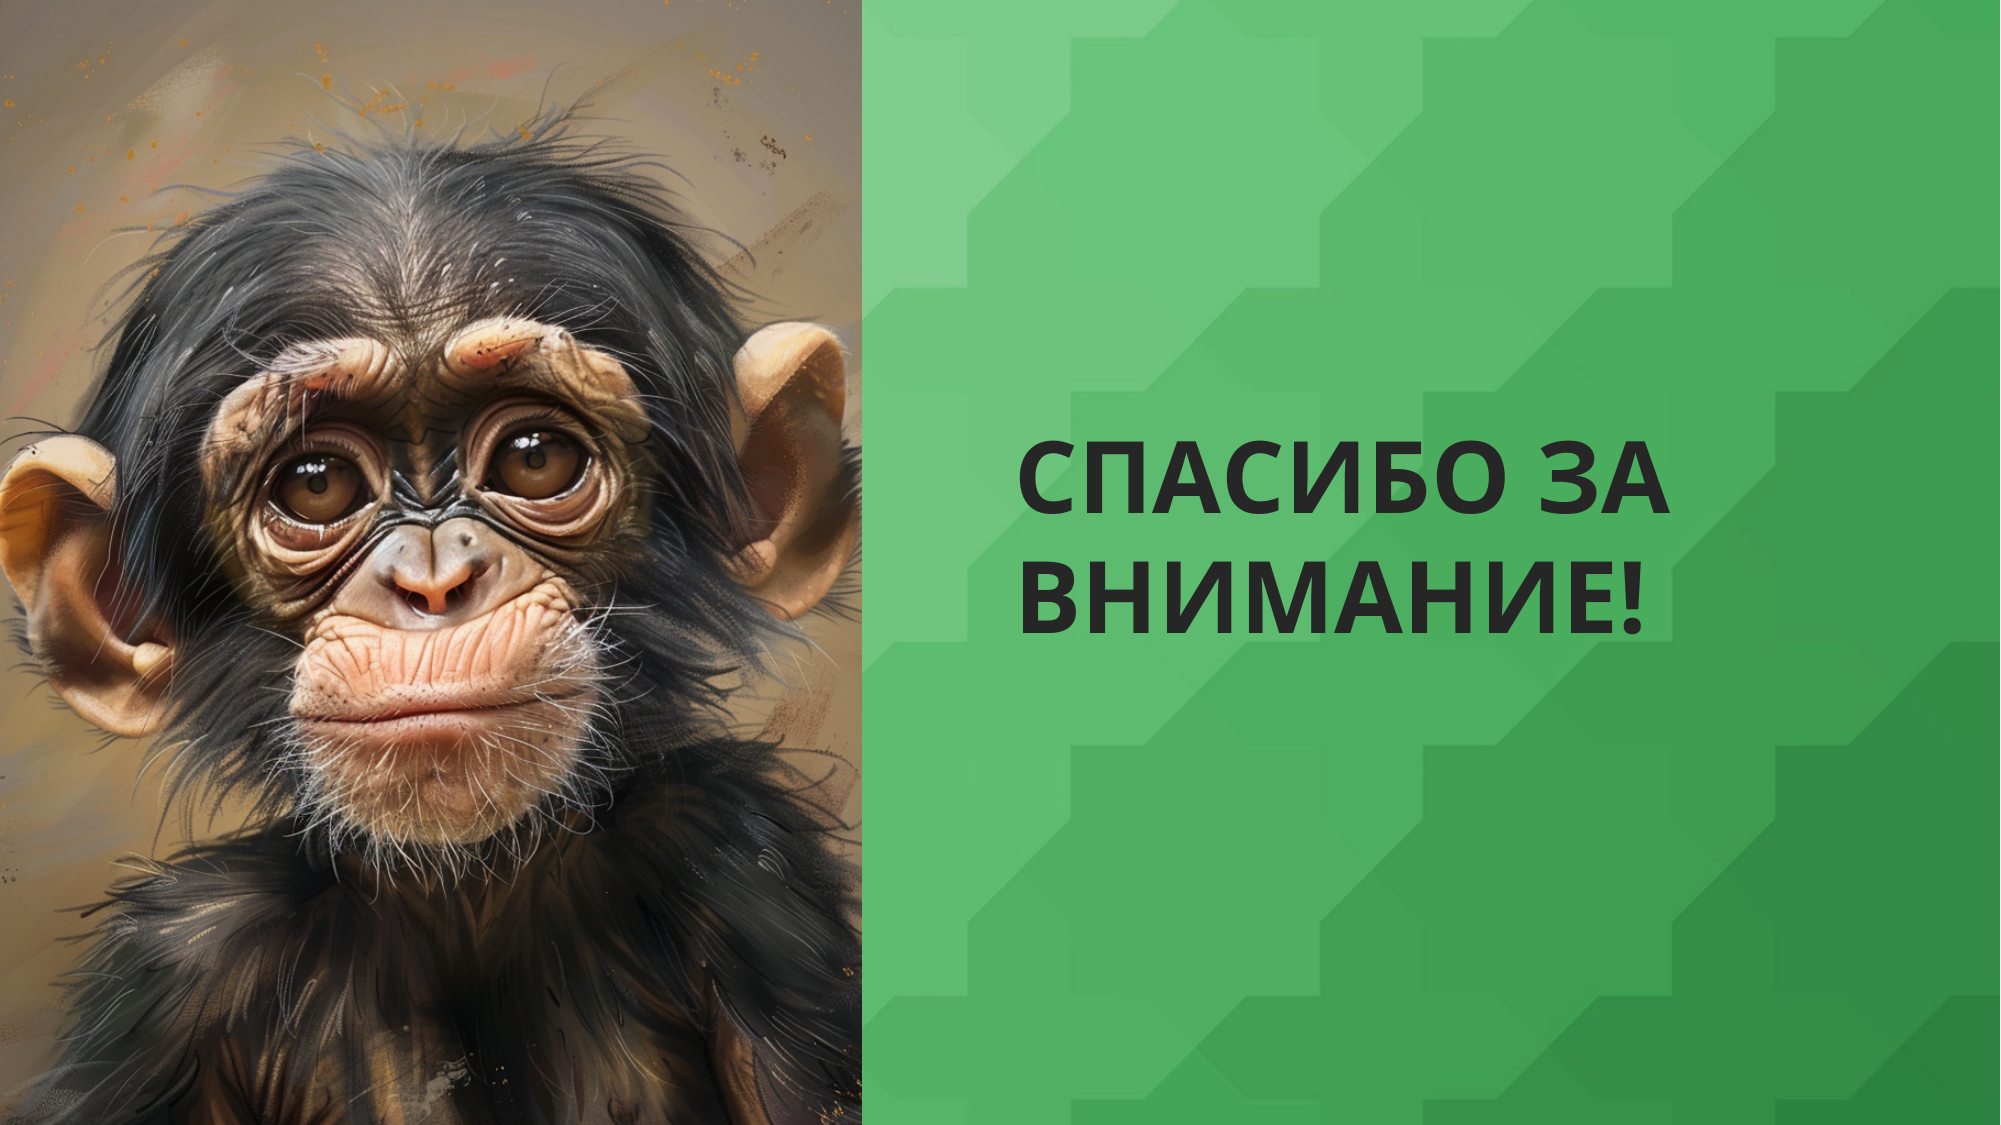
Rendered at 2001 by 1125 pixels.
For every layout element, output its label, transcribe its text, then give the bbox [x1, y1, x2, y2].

picture [0, 0, 862, 1125]
text_box СПАСИБО ЗА ВНИМАНИЕ! [999, 406, 1904, 624]
